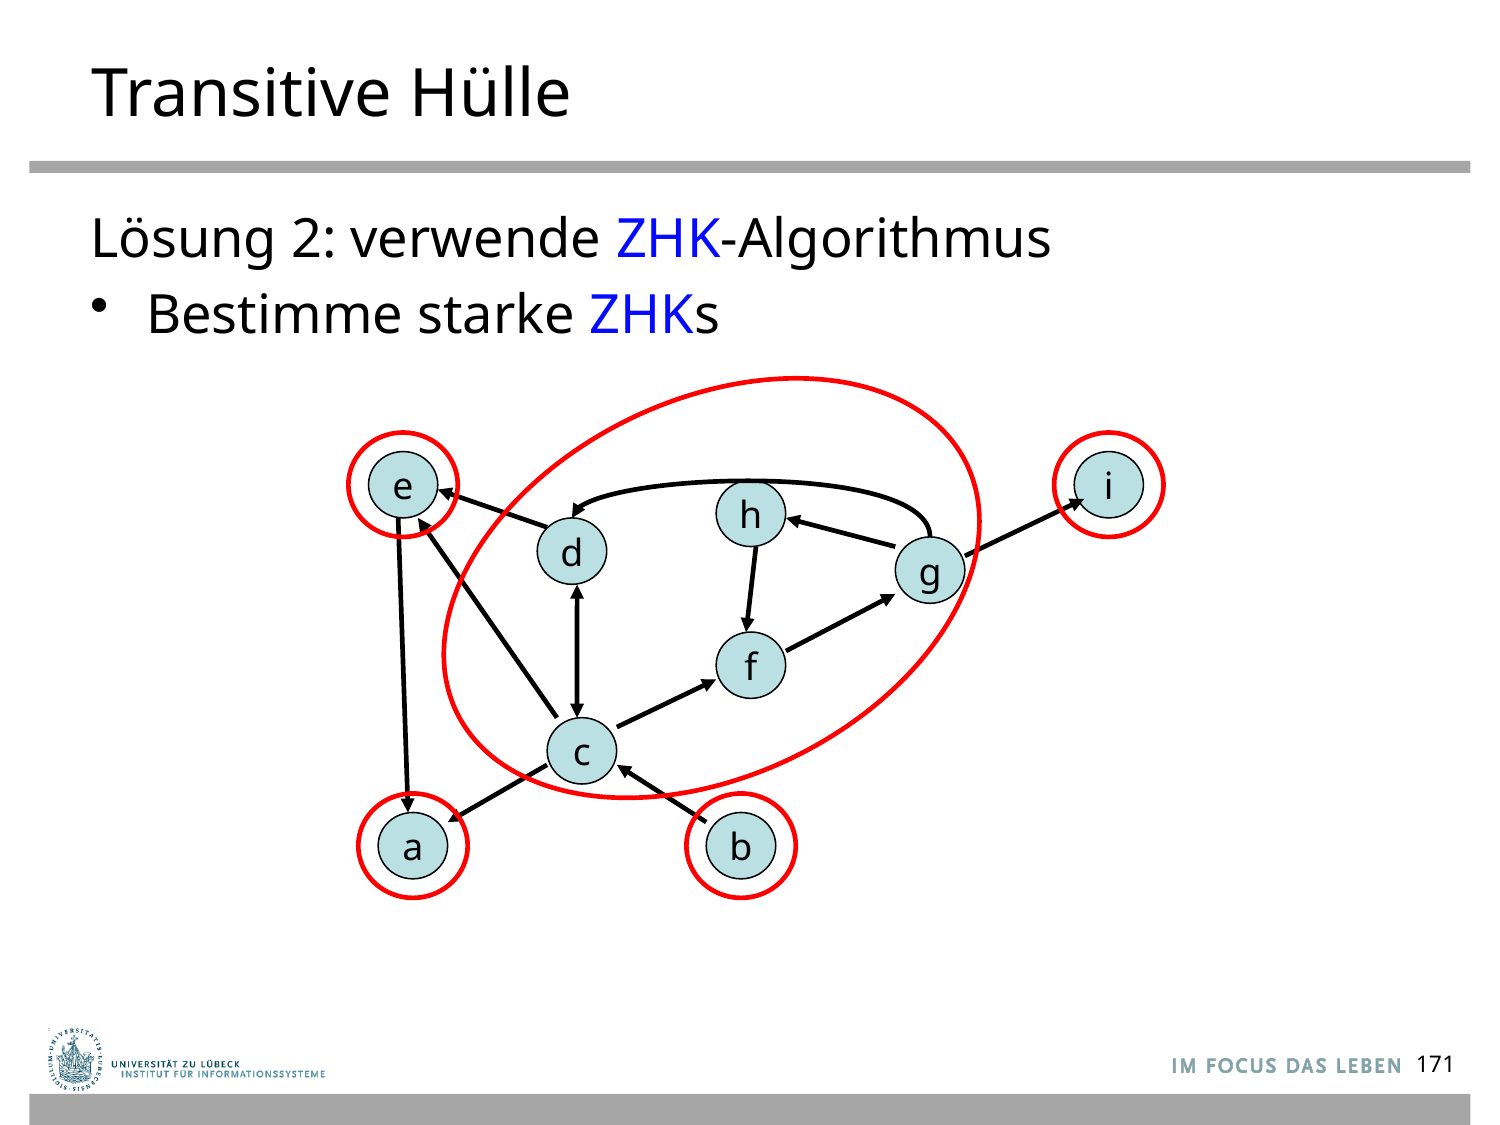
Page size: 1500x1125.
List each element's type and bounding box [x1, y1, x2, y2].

text_box [348, 348, 1164, 898]
picture [1173, 1058, 1305, 1073]
list [75, 196, 1425, 1012]
slide_number [1305, 1050, 1471, 1083]
title [76, 42, 1427, 126]
